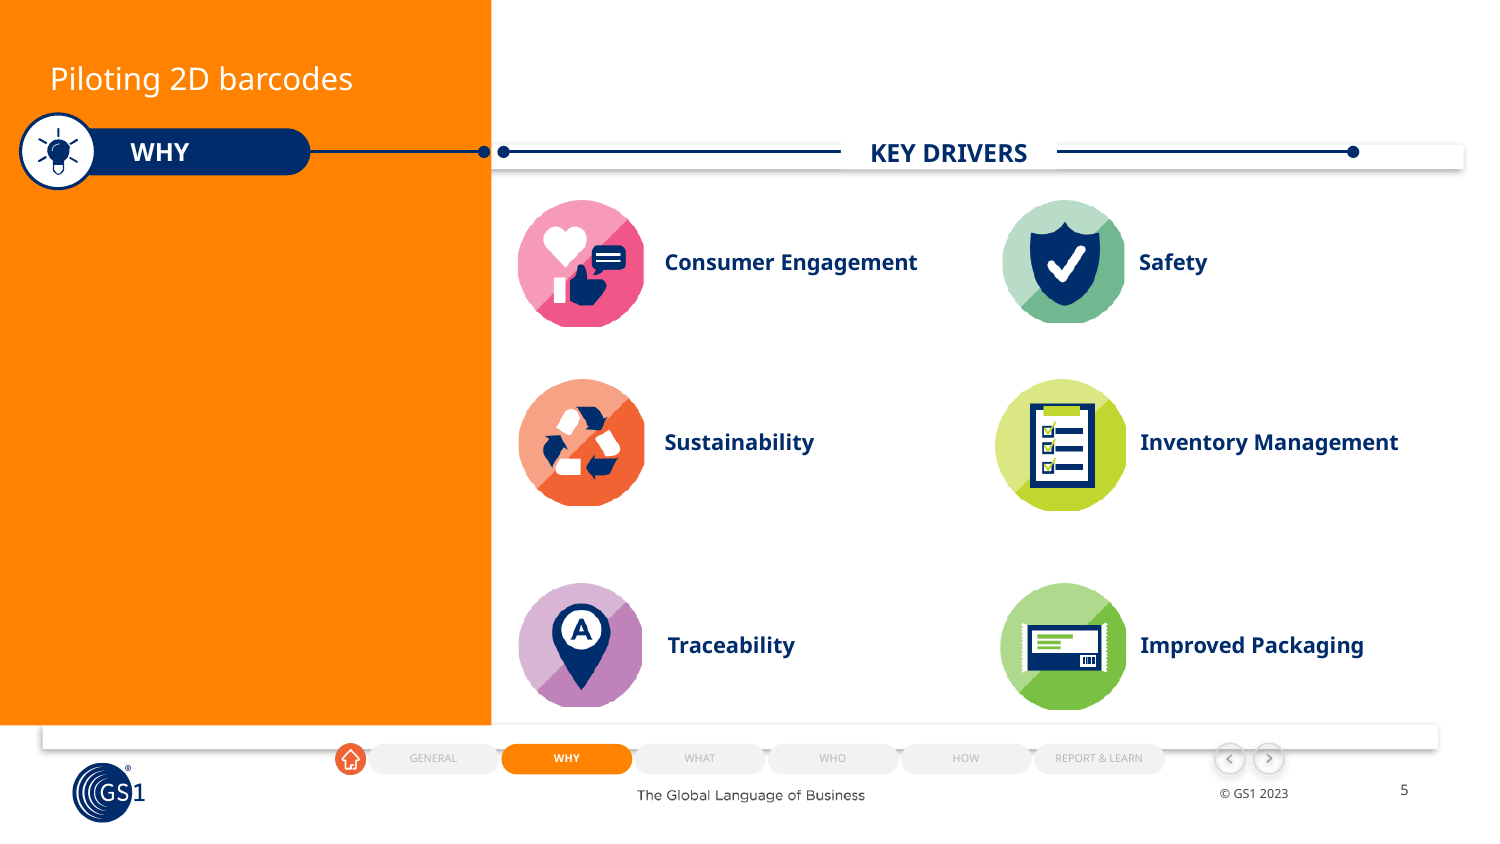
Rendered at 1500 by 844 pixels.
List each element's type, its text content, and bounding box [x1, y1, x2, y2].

text_box KEY DRIVERS [840, 135, 1057, 151]
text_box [517, 200, 1449, 710]
text_box KEY DRIVERS [840, 161, 1057, 170]
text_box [334, 743, 1166, 775]
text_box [1214, 743, 1246, 775]
text_box [0, 0, 493, 728]
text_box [20, 113, 96, 189]
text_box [1253, 743, 1285, 775]
text_box Piloting 2D barcodes [49, 14, 1397, 103]
picture [0, 0, 1500, 844]
text_box WHY [99, 128, 311, 176]
